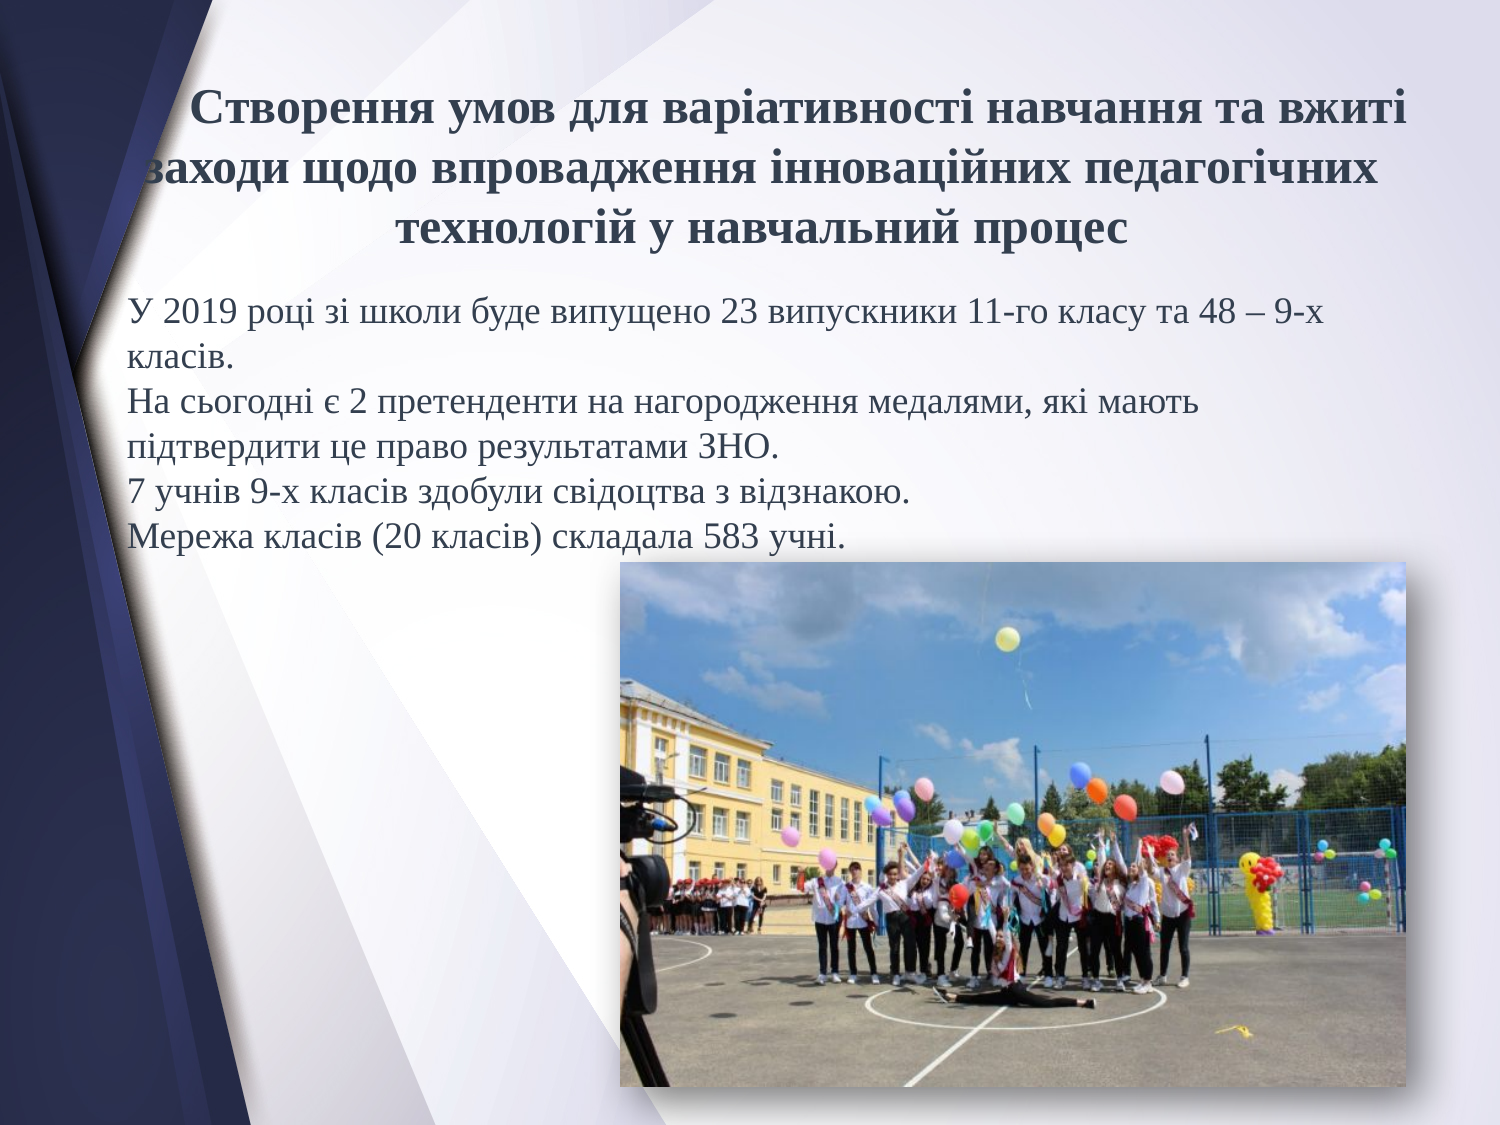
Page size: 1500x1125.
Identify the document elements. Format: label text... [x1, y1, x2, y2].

text_box У 2019 році зі школи буде випущено 23 випускники 11-го класу та 48 – 9-х класів. На сьогодні є 2 претенденти на нагородження медалями, які мають підтвердити це право результатами ЗНО. 7 учнів 9-х класів здобули свідоцтва з відзнакою. Мережа класів (20 класів) складала 583 учні. [112, 278, 1365, 564]
text_box Створення умов для варіативності навчання та вжиті заходи щодо впровадження інноваційних педагогічних технологій у навчальний процес [100, 66, 1424, 322]
picture [0, 0, 1500, 1125]
